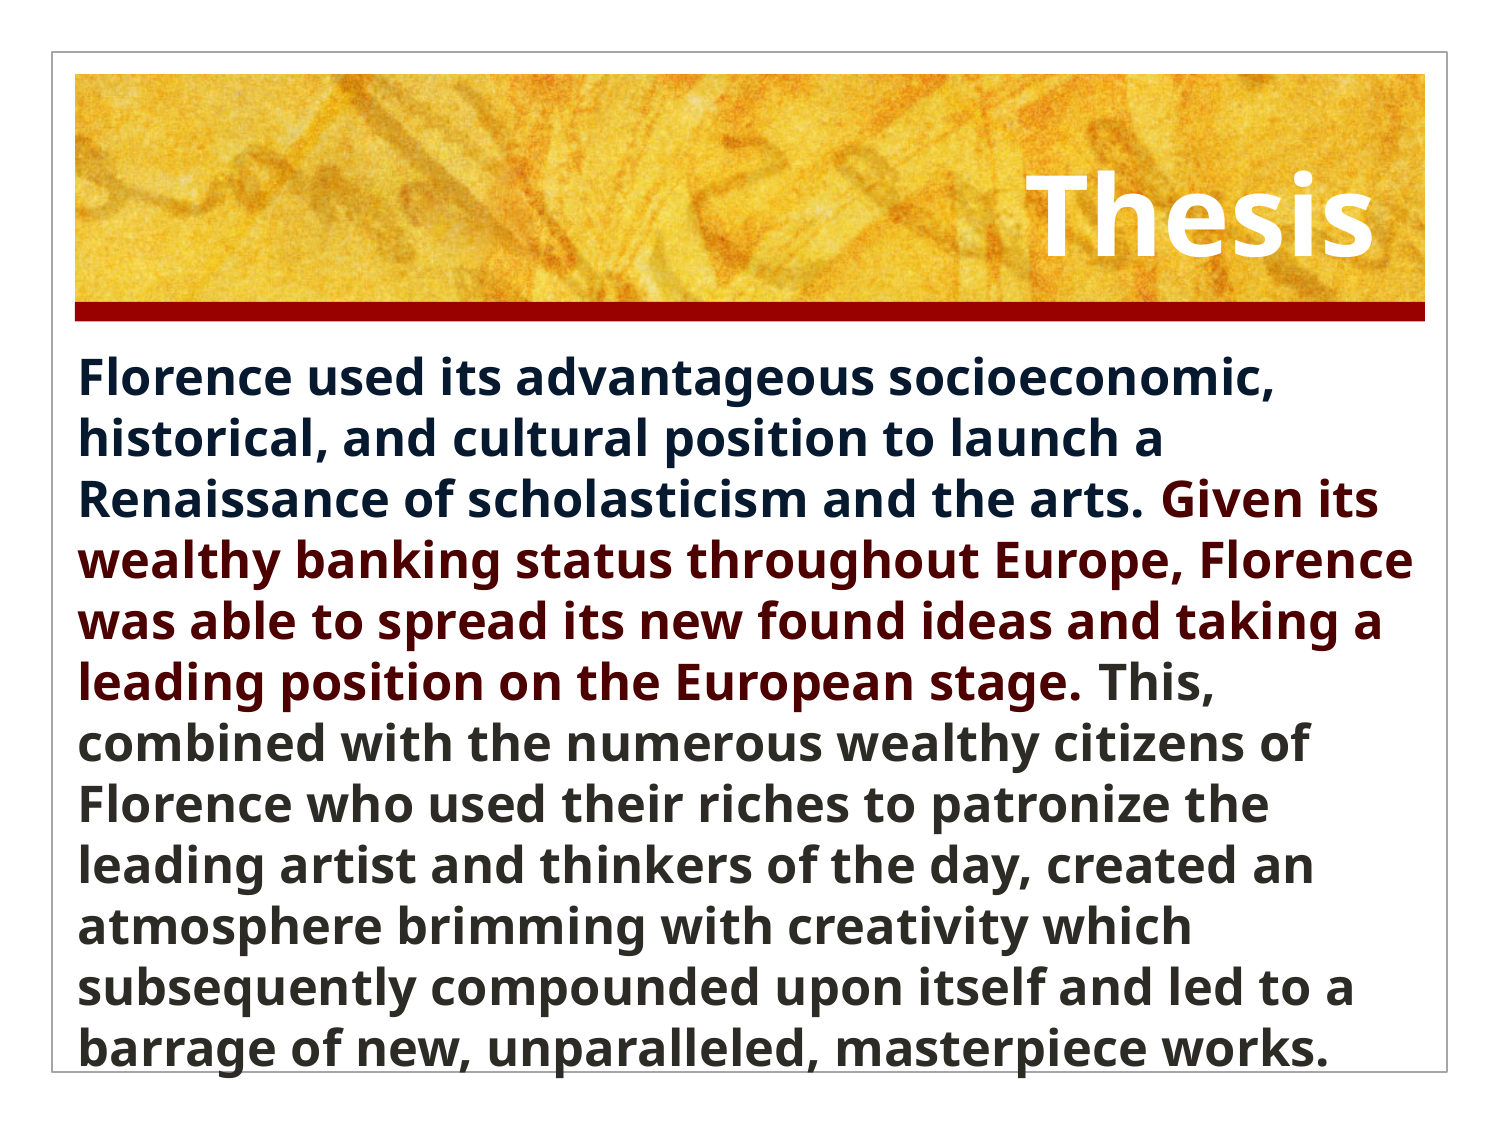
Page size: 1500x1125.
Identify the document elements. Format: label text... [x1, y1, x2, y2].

title Thesis [108, 62, 1392, 280]
picture [75, 74, 1425, 301]
list Florence used its advantageous socioeconomic, historical, and cultural position to launch a Renaissance of scholasticism and the arts. Given its wealthy banking status throughout Europe, Florence was able to spread its new found ideas and taking a leading position on the European stage. This, combined with the numerous wealthy citizens of Florence who used their riches to patronize the leading artist and thinkers of the day, created an atmosphere brimming with creativity which subsequently compounded upon itself and led to a barrage of new, unparalleled, masterpiece works. [62, 337, 1463, 1100]
